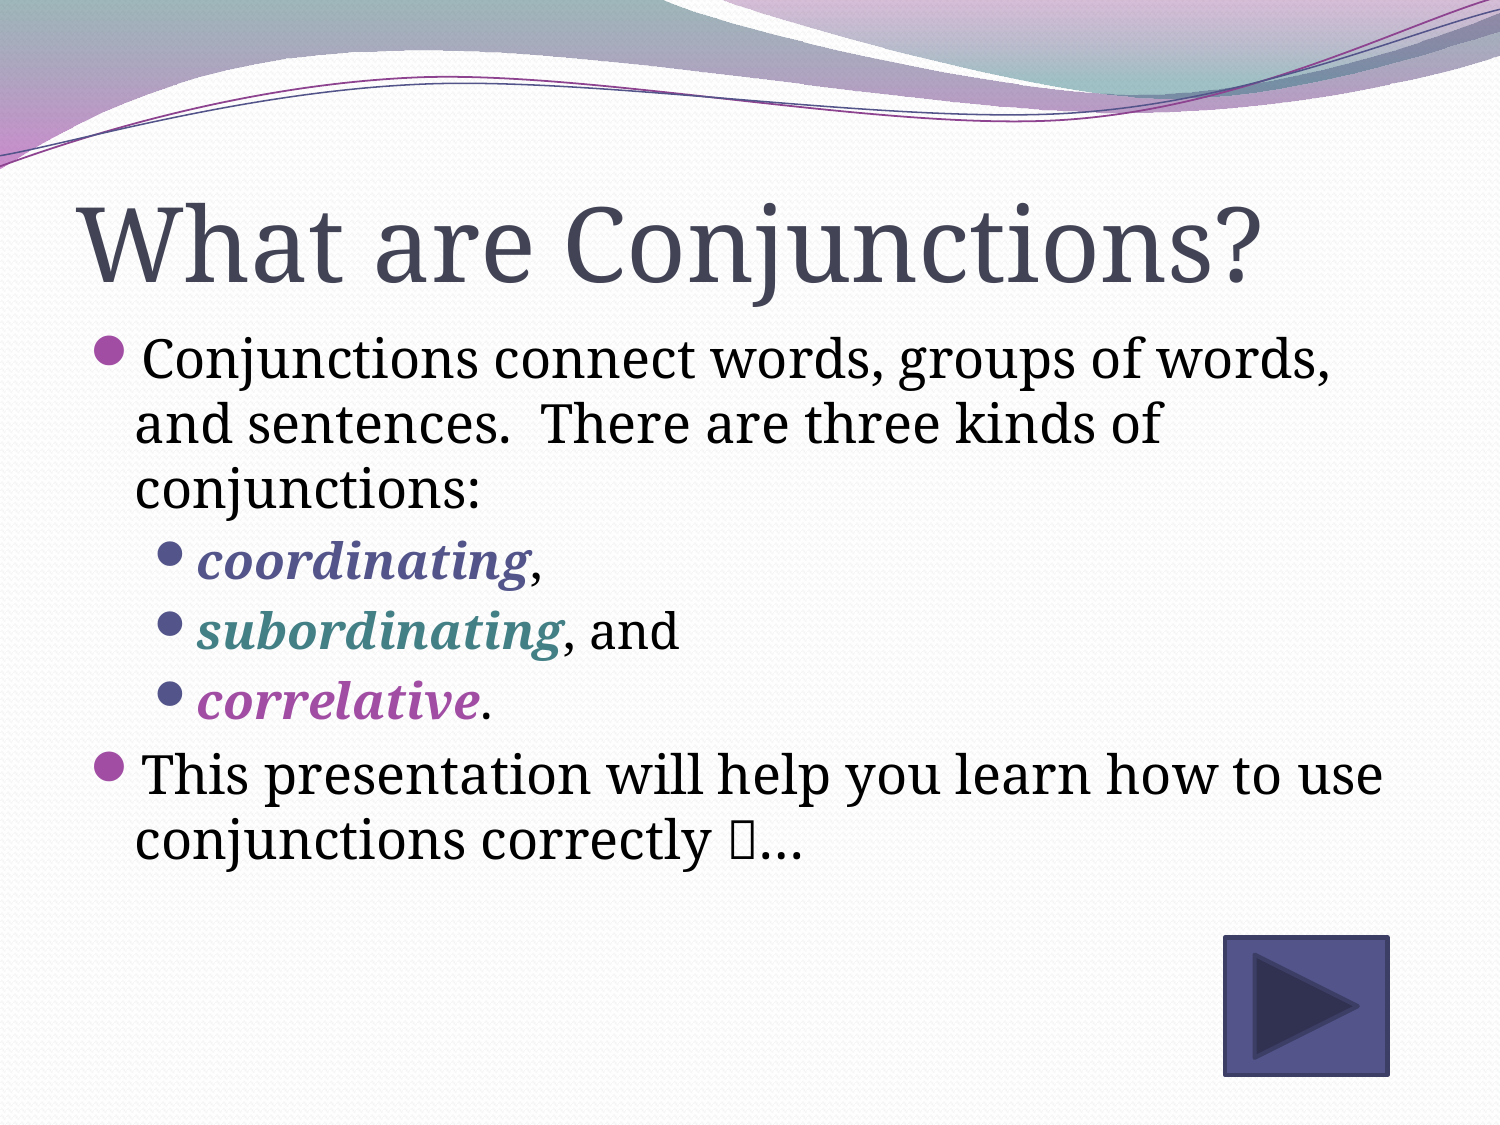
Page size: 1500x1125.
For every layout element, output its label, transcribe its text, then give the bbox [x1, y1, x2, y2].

title What are Conjunctions? [75, 115, 1425, 303]
text_box [1223, 935, 1390, 1077]
list Conjunctions connect words, groups of words, and sentences. There are three kinds of conjunctions: coordinating, subordinating, and correlative. This presentation will help you learn how to use conjunctions correctly … [75, 317, 1425, 1038]
